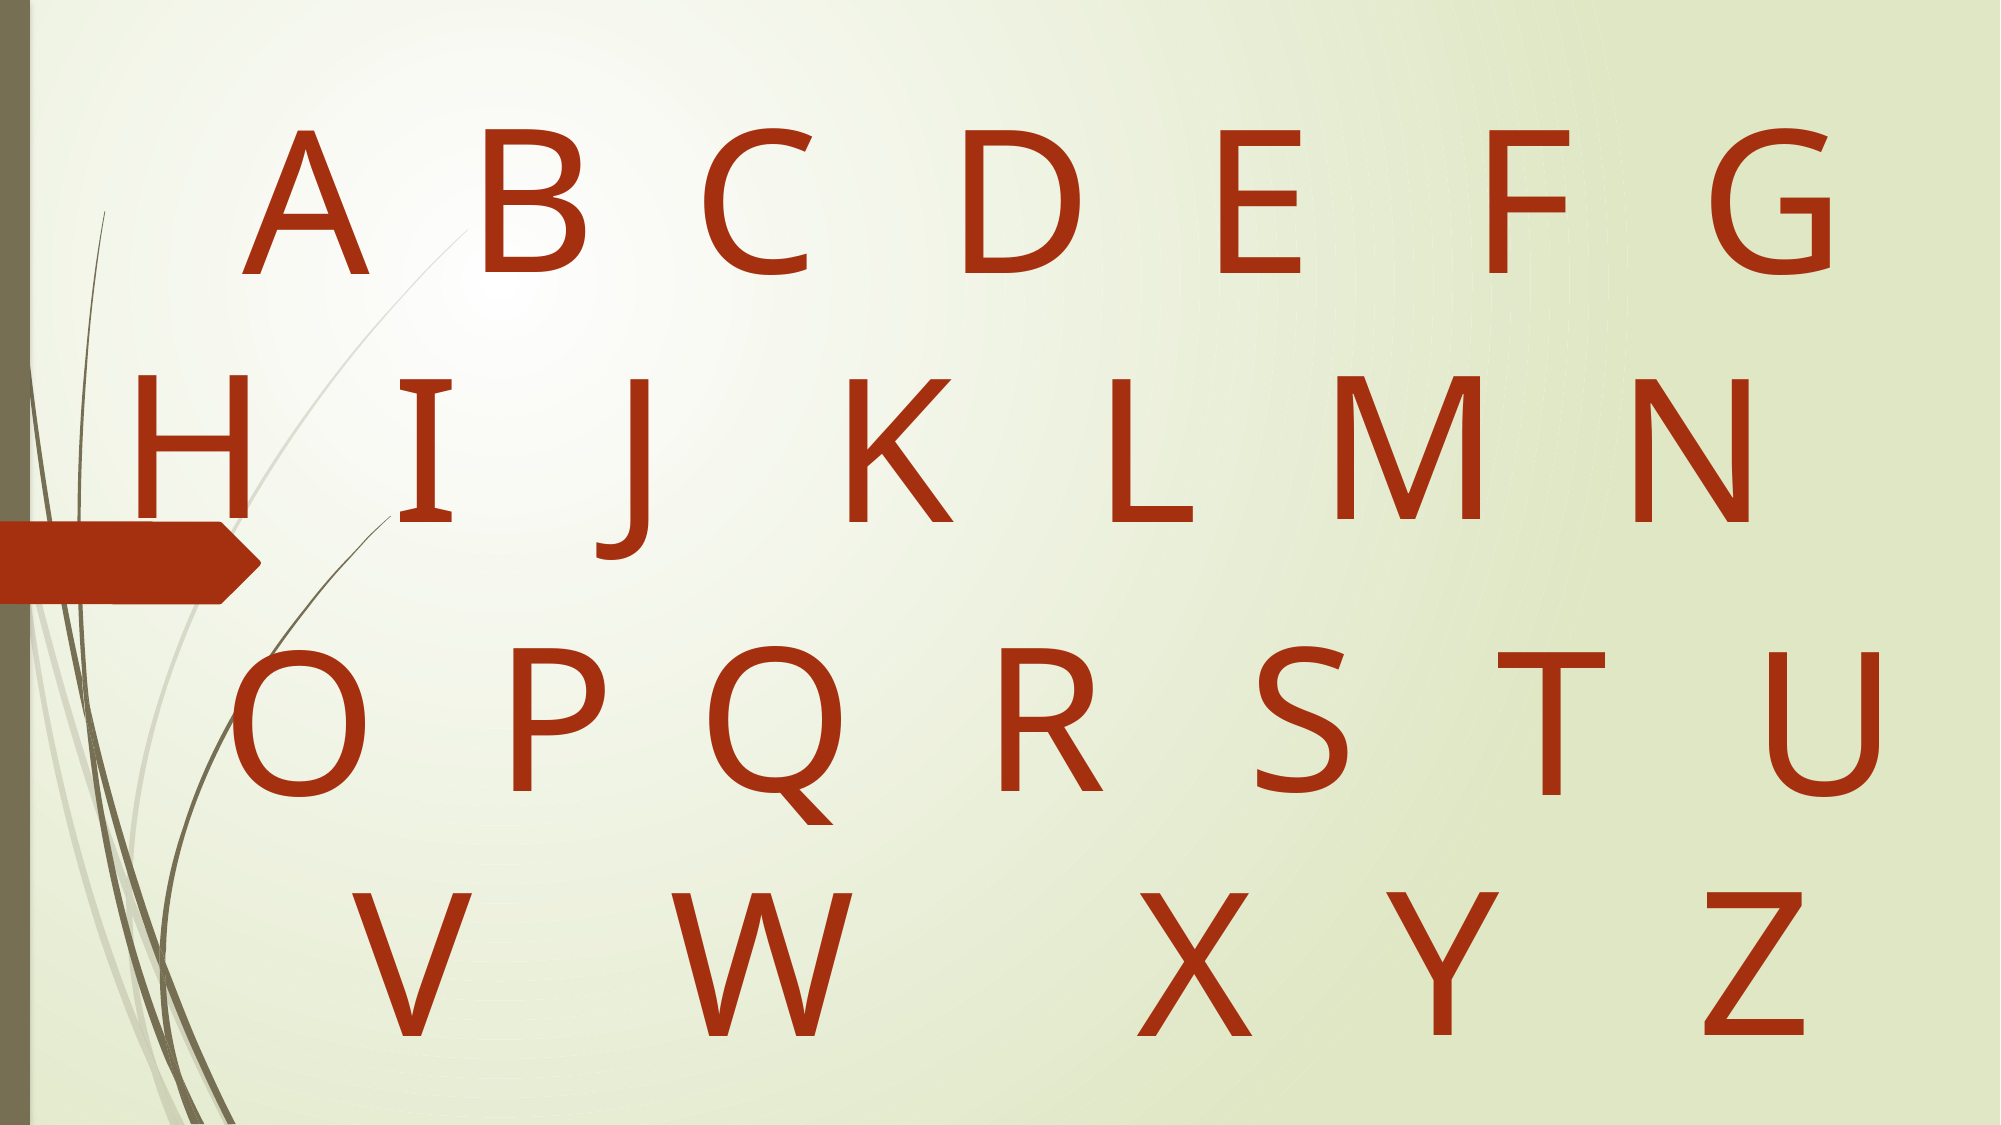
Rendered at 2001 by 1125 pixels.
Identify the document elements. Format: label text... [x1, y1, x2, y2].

text_box Q [682, 583, 869, 839]
text_box E [1186, 65, 1328, 321]
text_box H [104, 311, 283, 567]
text_box B [451, 65, 612, 321]
text_box K [815, 314, 969, 570]
text_box S [1233, 583, 1373, 839]
text_box M [1303, 311, 1515, 567]
text_box Z [1682, 827, 1828, 1083]
text_box F [1454, 65, 1589, 321]
text_box V [337, 828, 488, 1084]
text_box C [676, 65, 834, 321]
text_box I [377, 314, 475, 570]
text_box U [1736, 587, 1913, 843]
text_box W [654, 829, 872, 1085]
text_box N [1601, 314, 1784, 570]
text_box J [597, 314, 682, 570]
text_box T [1481, 587, 1623, 843]
text_box R [967, 583, 1122, 839]
text_box X [1121, 829, 1269, 1085]
text_box P [479, 584, 631, 840]
text_box O [205, 587, 393, 843]
text_box L [1078, 314, 1213, 570]
text_box G [1684, 66, 1861, 322]
text_box A [144, 67, 451, 323]
text_box D [931, 65, 1108, 321]
text_box Y [1370, 827, 1515, 1083]
